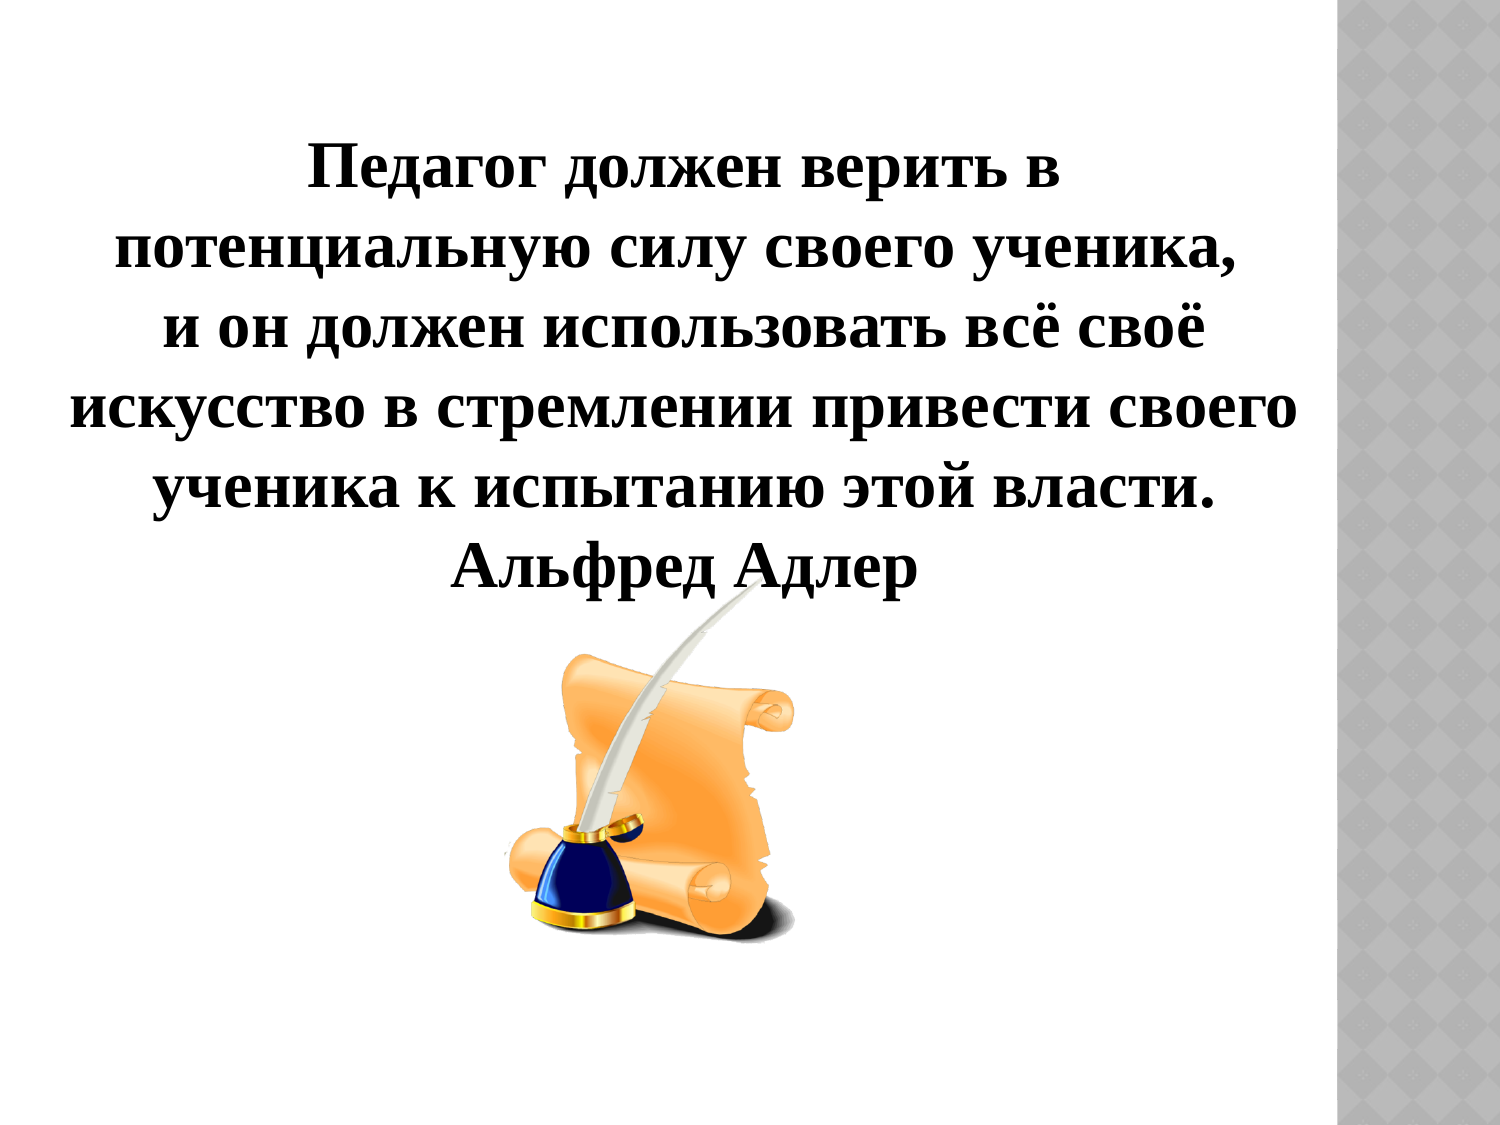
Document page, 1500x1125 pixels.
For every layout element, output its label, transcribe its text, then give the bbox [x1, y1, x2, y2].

picture [489, 573, 810, 957]
text_box Педагог должен верить в потенциальную силу своего ученика, и он должен использовать всё своё искусство в стремлении привести своего ученика к испытанию этой власти. Альфред Адлер [53, 113, 1317, 609]
